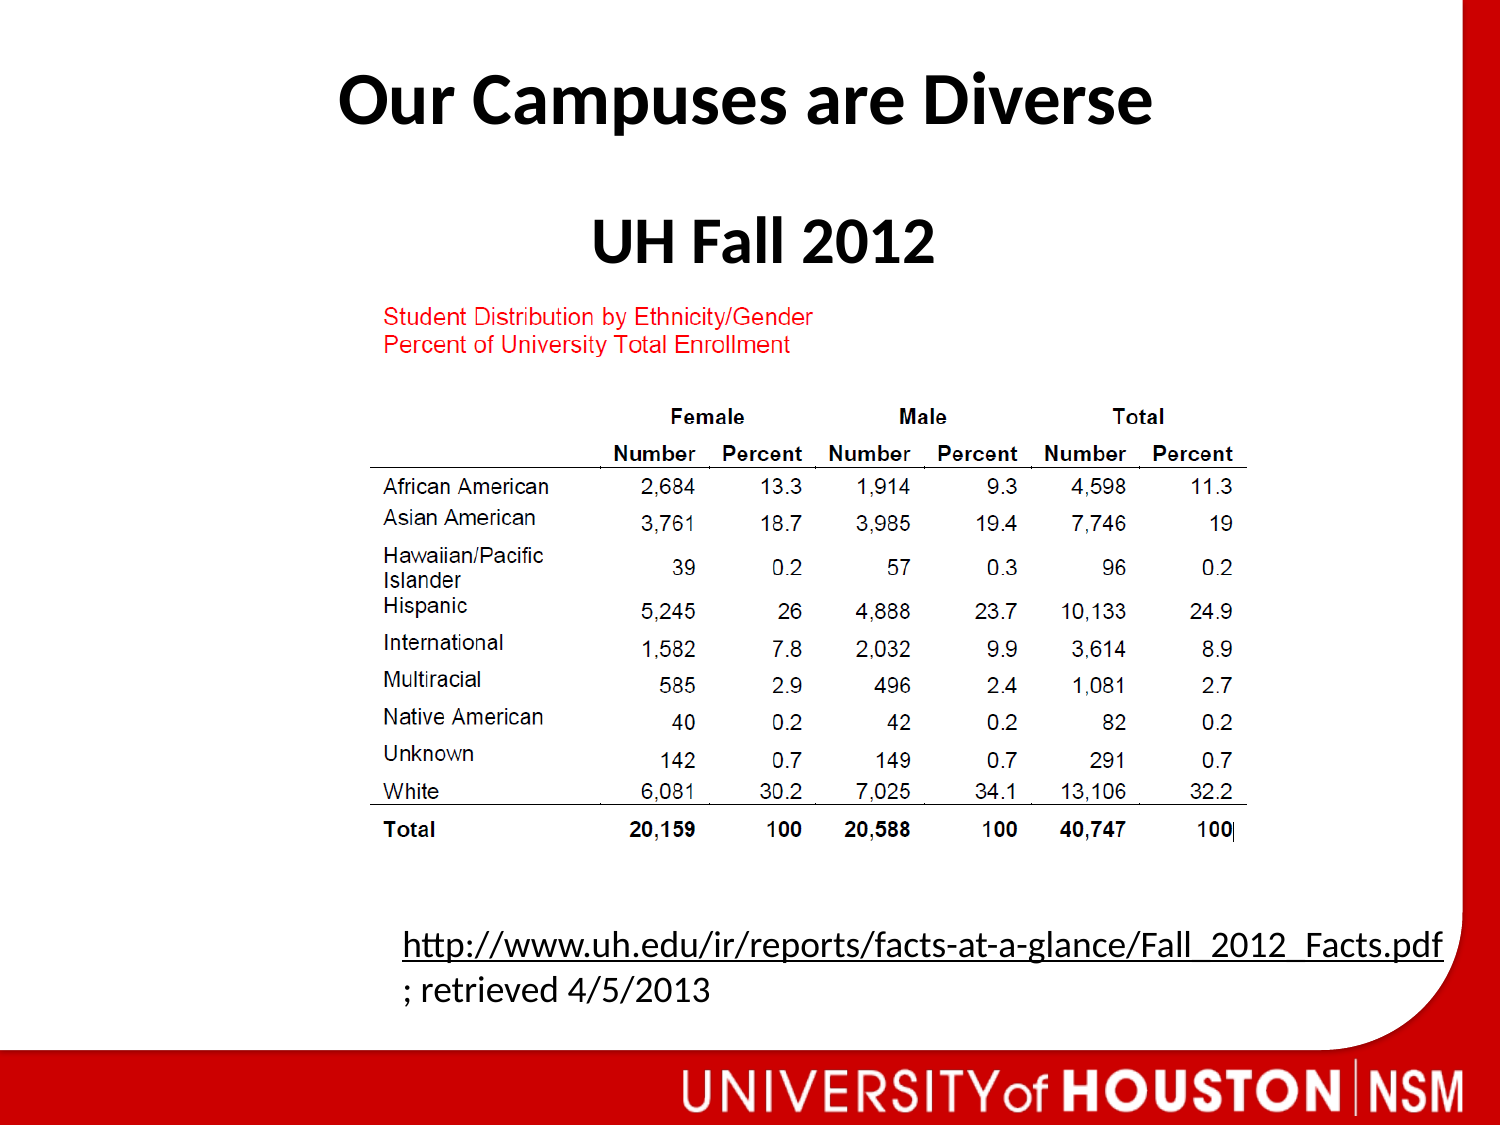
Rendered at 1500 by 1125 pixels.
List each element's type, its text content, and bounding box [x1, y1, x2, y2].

picture [327, 290, 1268, 876]
text_box http://www.uh.edu/ir/reports/facts-at-a-glance/Fall_2012_Facts.pdf; retrieved 4/5/2013 [387, 912, 1463, 1018]
text_box Our Campuses are Diverse [85, 42, 1408, 147]
text_box UH Fall 2012 [401, 189, 1127, 285]
